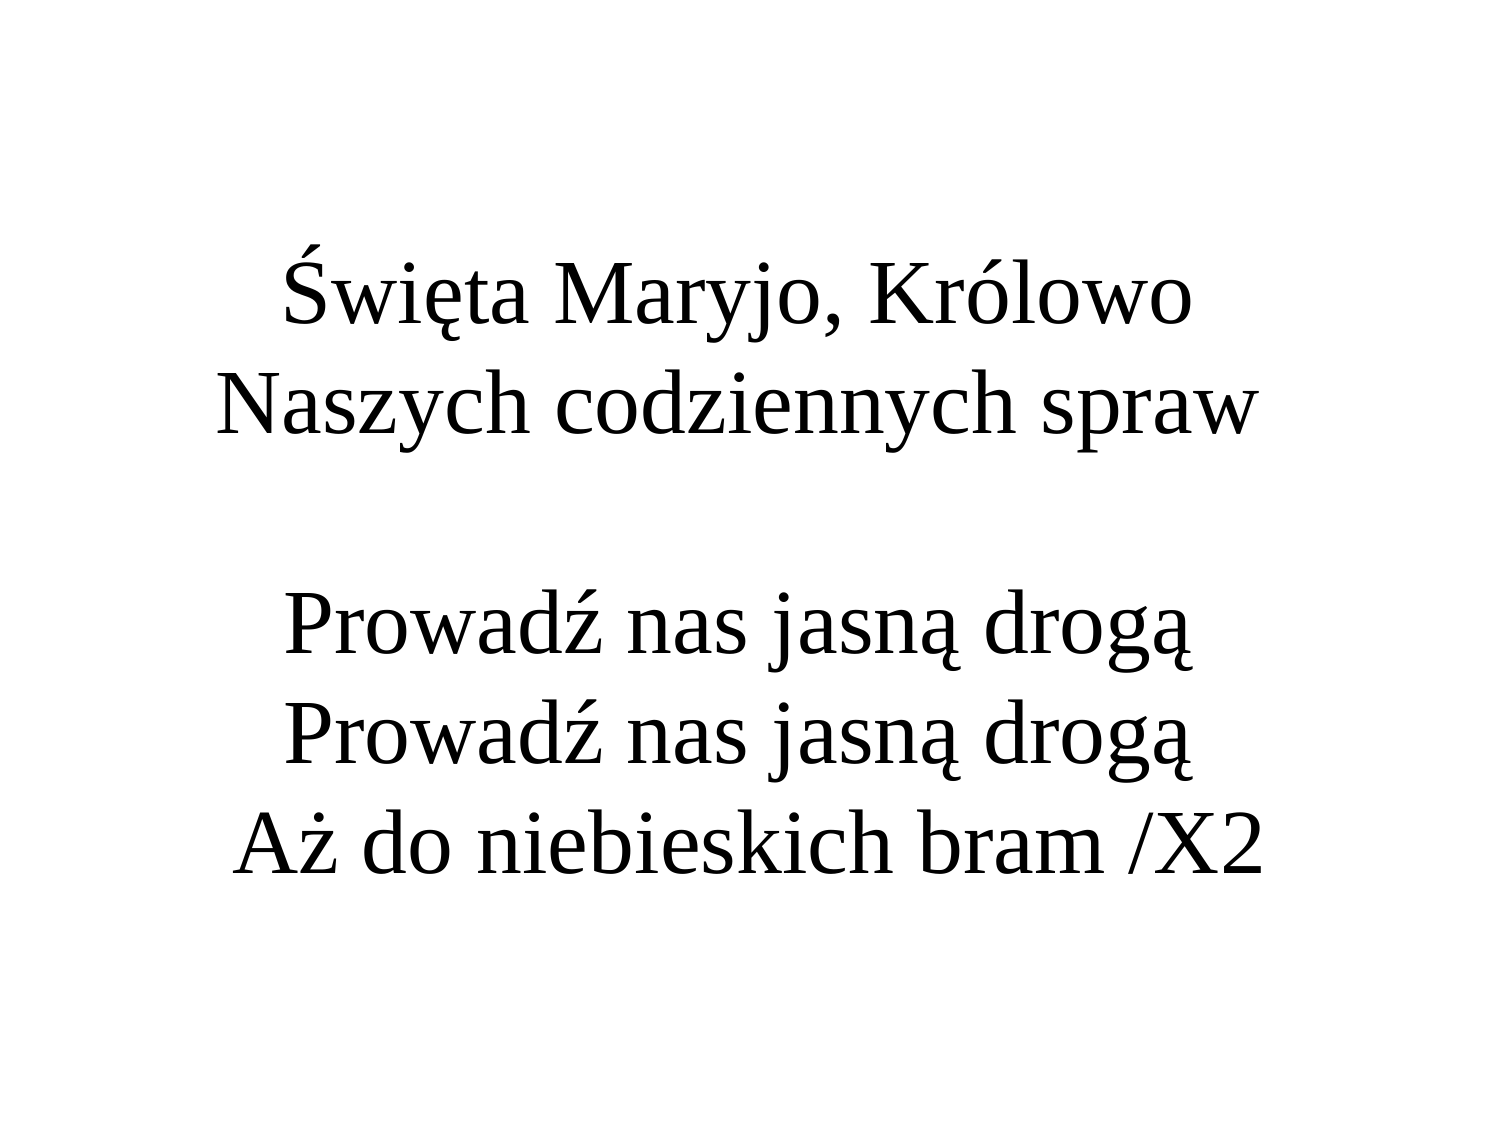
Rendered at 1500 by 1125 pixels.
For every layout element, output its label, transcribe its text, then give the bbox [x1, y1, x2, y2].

title Święta Maryjo, Królowo Naszych codziennych spraw Prowadź nas jasną drogą Prowadź nas jasną drogą Aż do niebieskich bram /X2 [75, 45, 1425, 1079]
